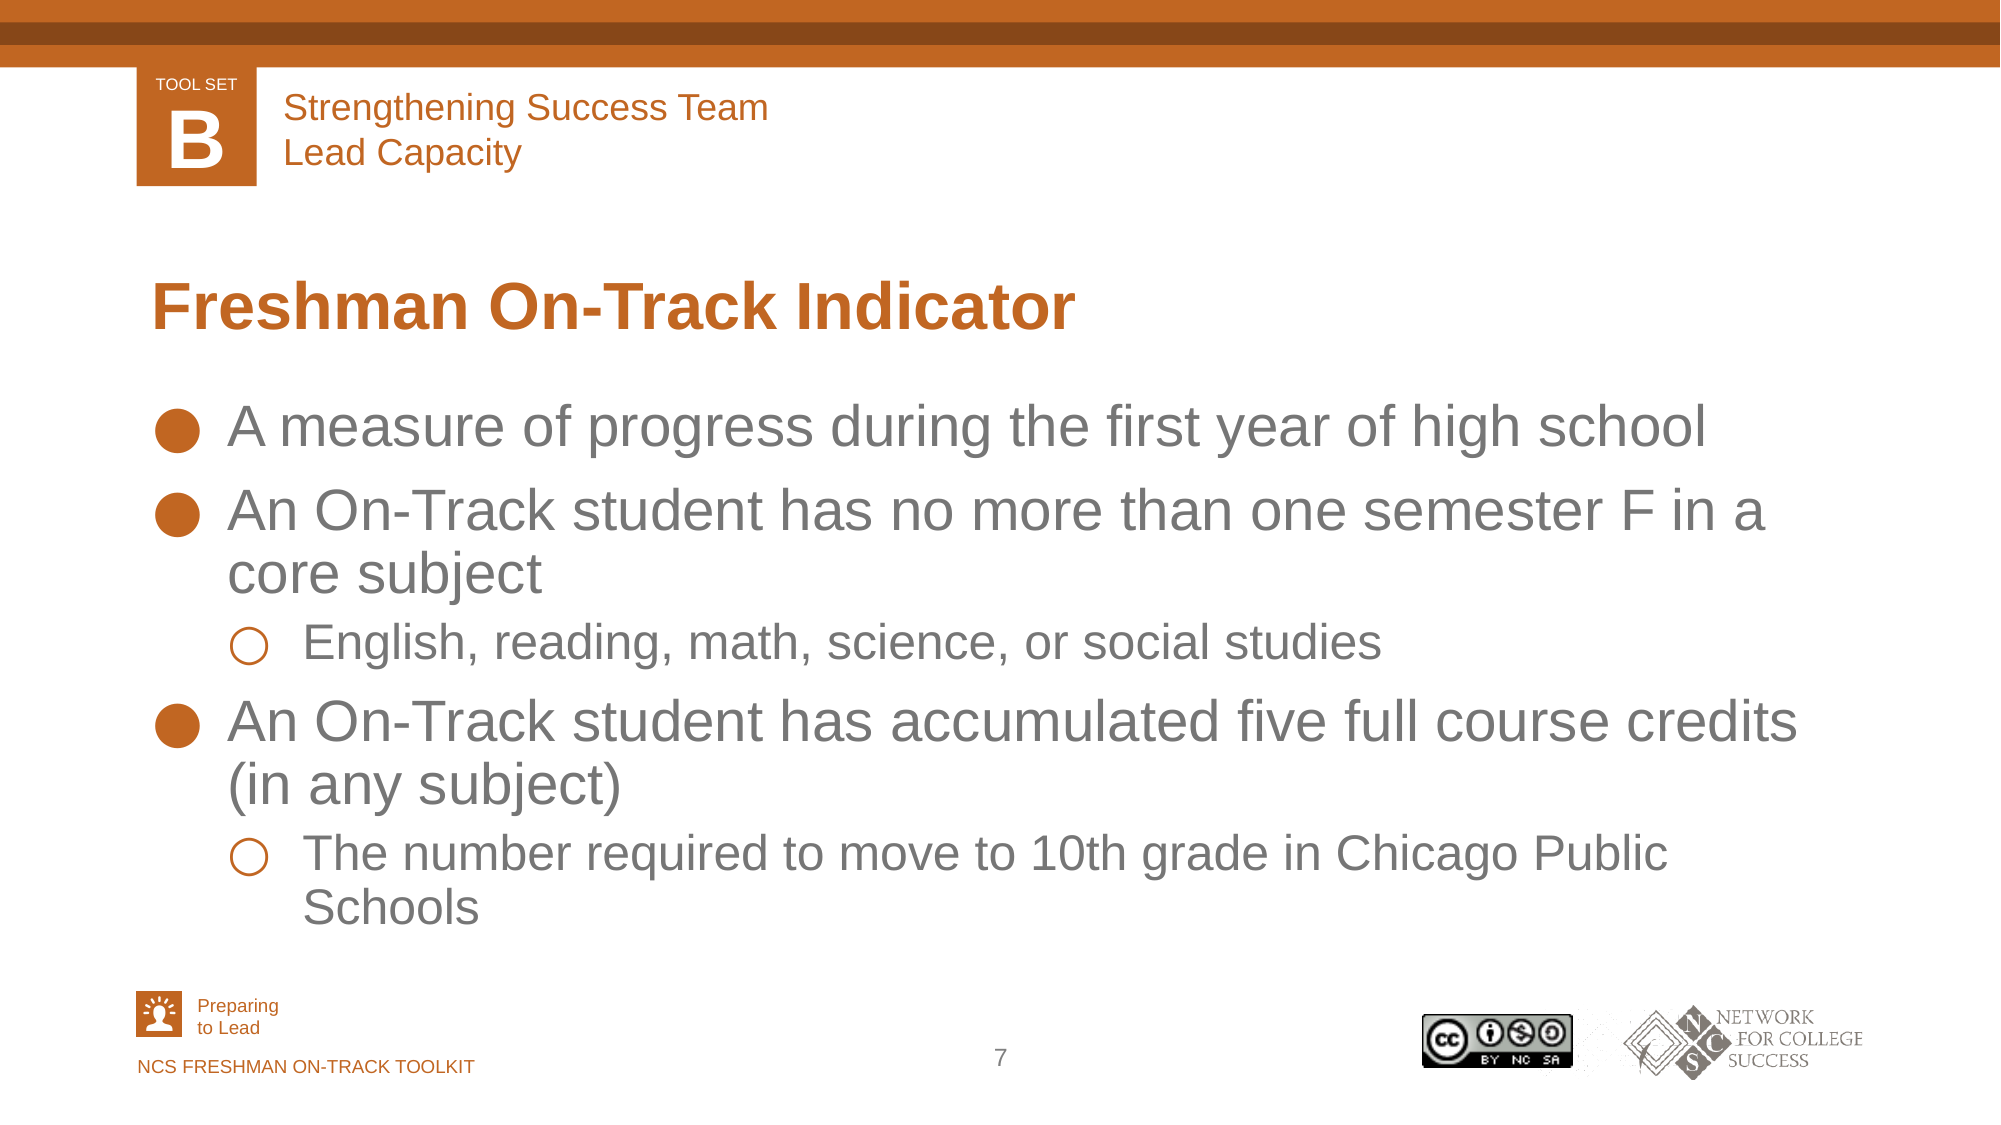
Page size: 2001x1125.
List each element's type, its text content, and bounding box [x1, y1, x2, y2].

list Freshman On-Track Indicator [136, 252, 1863, 364]
picture [1422, 1014, 1573, 1068]
title Strengthening Success Team Lead Capacity [268, 67, 1863, 188]
list A measure of progress during the first year of high school An On-Track student has no more than one semester F in a core subject English, reading, math, science, or social studies An On-Track student has accumulated five full course credits (in any subject) The number required to move to 10th grade in Chicago Public Schools [137, 388, 1863, 951]
picture [136, 991, 182, 1037]
